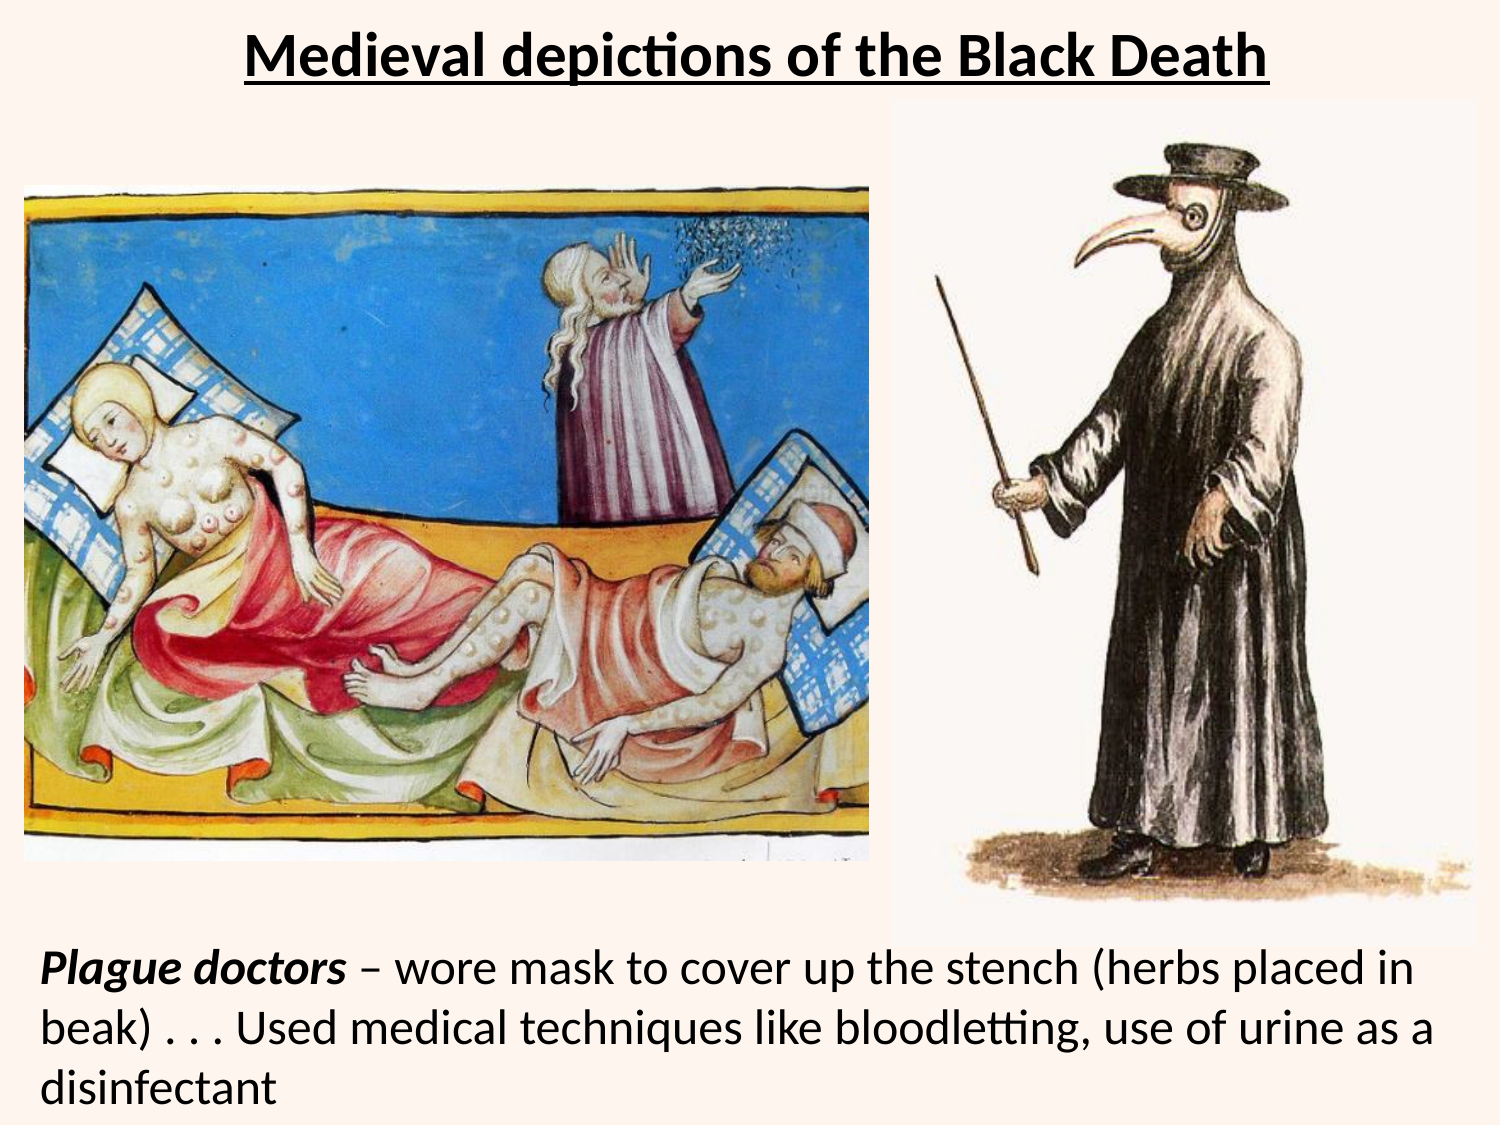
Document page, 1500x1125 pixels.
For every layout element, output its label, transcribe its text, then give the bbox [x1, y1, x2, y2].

picture [24, 184, 869, 861]
title Medieval depictions of the Black Death [37, 5, 1476, 98]
picture [890, 99, 1478, 946]
text_box Plague doctors – wore mask to cover up the stench (herbs placed in beak) . . . Used medical techniques like bloodletting, use of urine as a disinfectant [24, 926, 1469, 1122]
